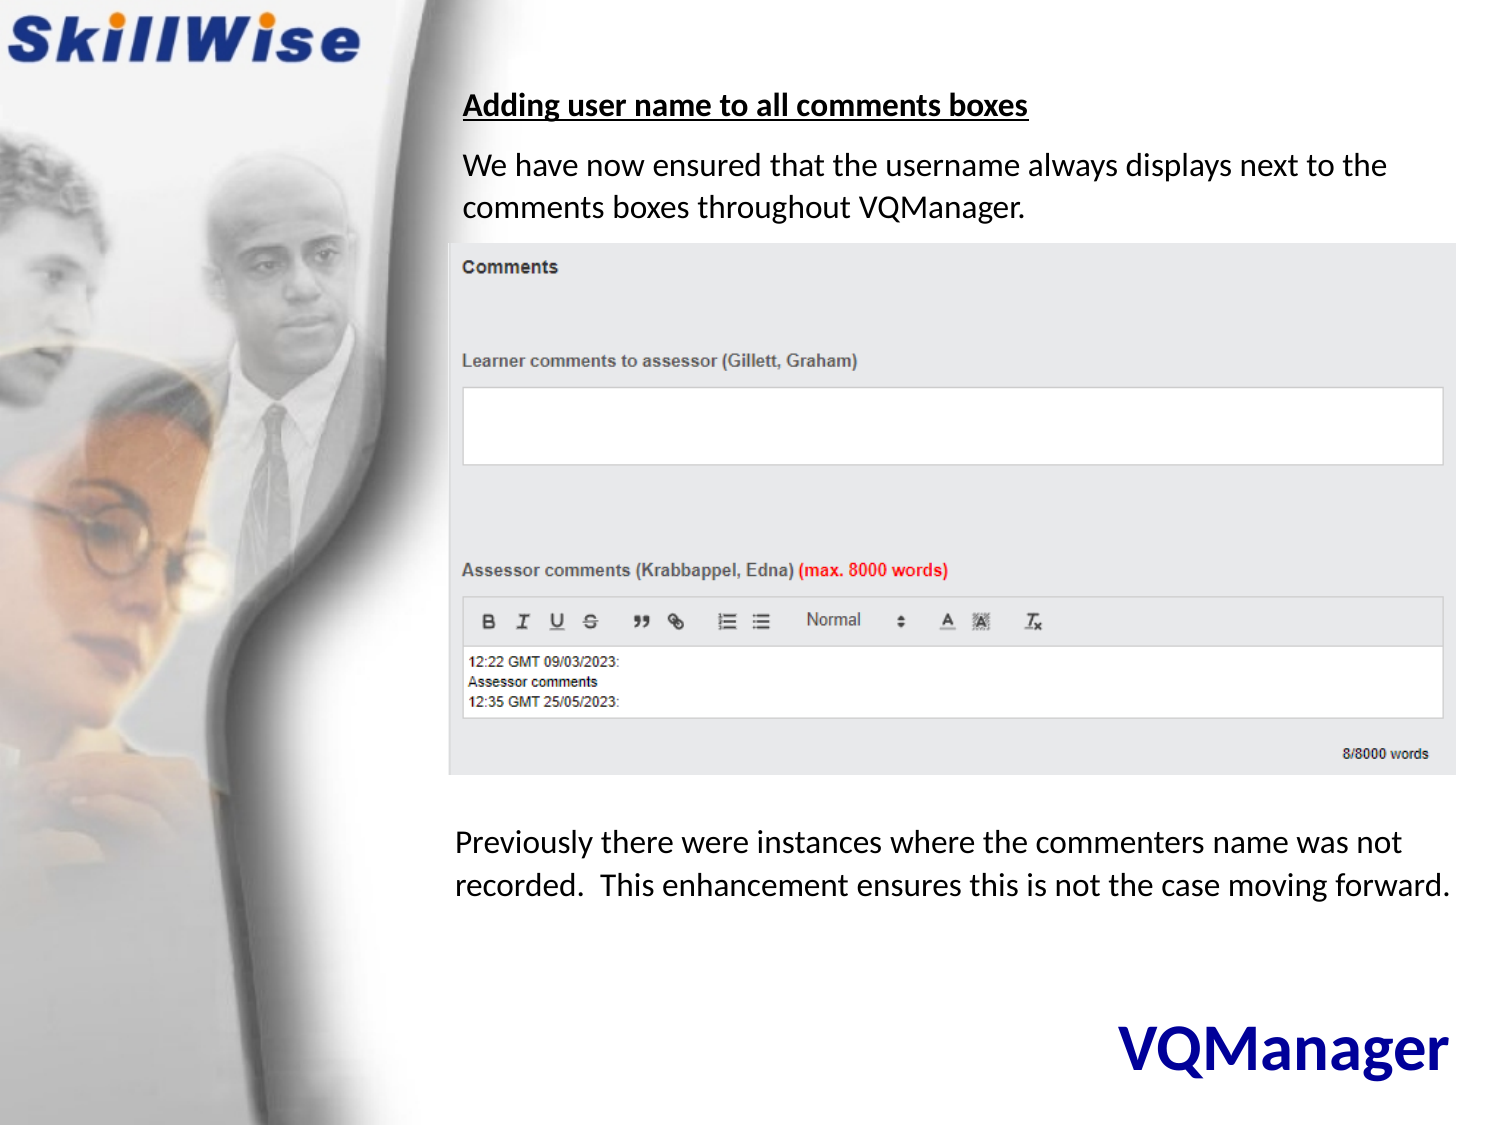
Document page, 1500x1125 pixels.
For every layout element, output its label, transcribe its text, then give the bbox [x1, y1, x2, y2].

picture [0, 0, 1500, 1125]
text_box [442, 165, 447, 216]
text_box Adding user name to all comments boxes We have now ensured that the username always displays next to the comments boxes throughout VQManager. [447, 73, 1438, 233]
title VQManager [474, 962, 1500, 1125]
text_box Previously there were instances where the commenters name was not recorded. This enhancement ensures this is not the case moving forward. [440, 810, 1483, 911]
